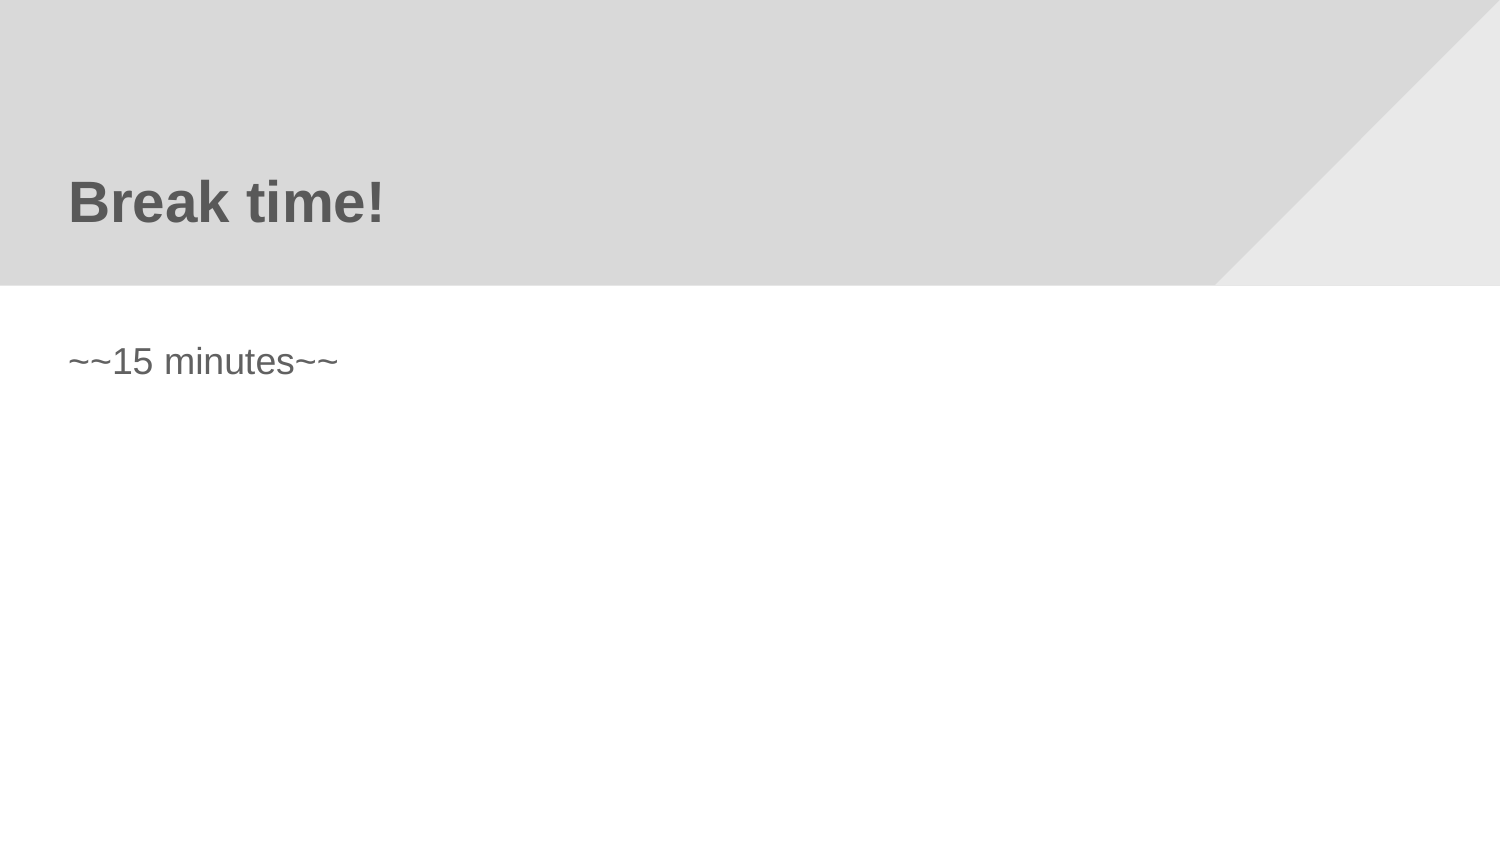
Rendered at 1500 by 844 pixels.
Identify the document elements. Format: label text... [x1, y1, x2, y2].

list ~~15 minutes~~ [53, 315, 1447, 759]
title Break time! [53, 24, 914, 250]
